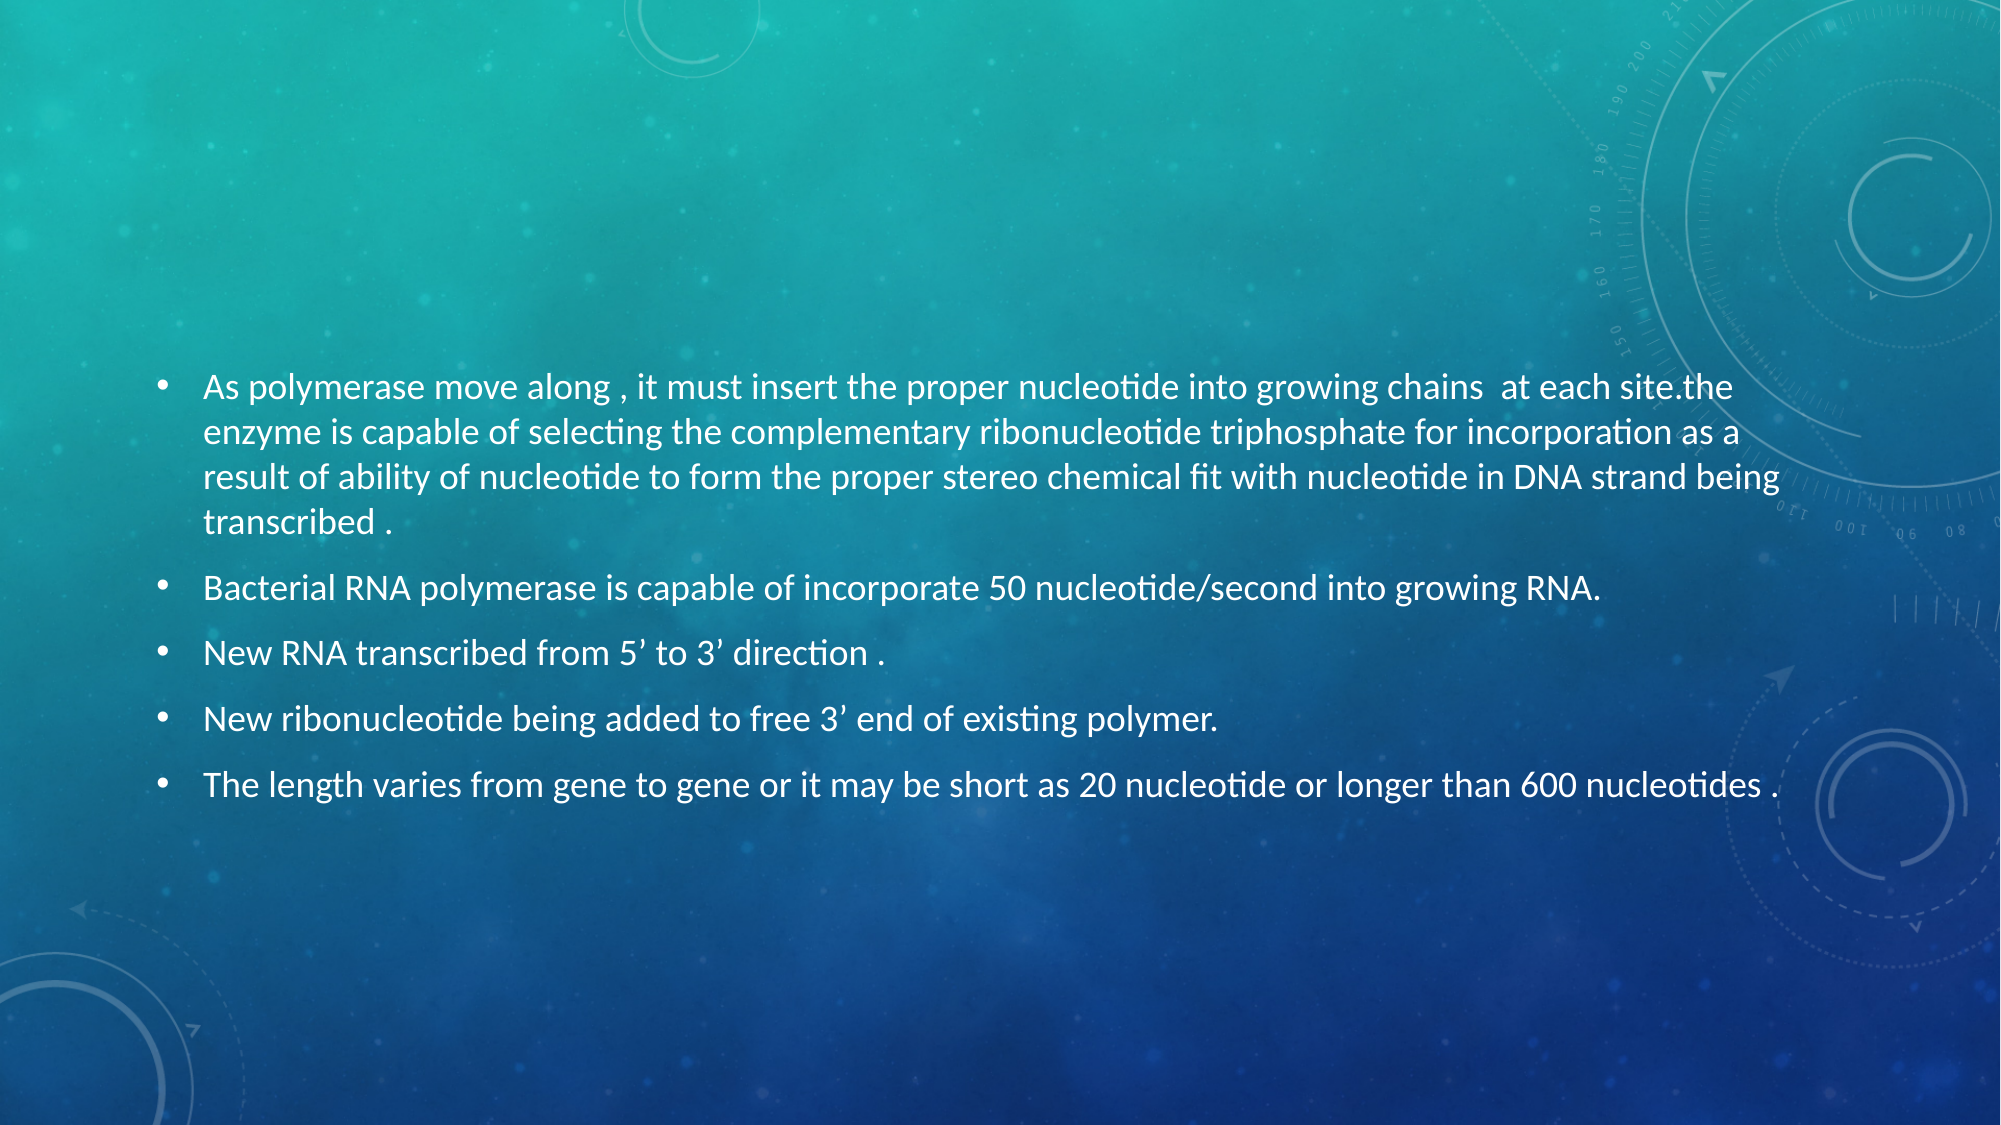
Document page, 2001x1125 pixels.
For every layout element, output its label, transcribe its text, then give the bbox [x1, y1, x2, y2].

list As polymerase move along , it must insert the proper nucleotide into growing chains at each site.the enzyme is capable of selecting the complementary ribonucleotide triphosphate for incorporation as a result of ability of nucleotide to form the proper stereo chemical fit with nucleotide in DNA strand being transcribed . Bacterial RNA polymerase is capable of incorporate 50 nucleotide/second into growing RNA. New RNA transcribed from 5’ to 3’ direction . New ribonucleotide being added to free 3’ end of existing polymer. The length varies from gene to gene or it may be short as 20 nucleotide or longer than 600 nucleotides . [141, 283, 1804, 883]
picture [0, 0, 2001, 1125]
